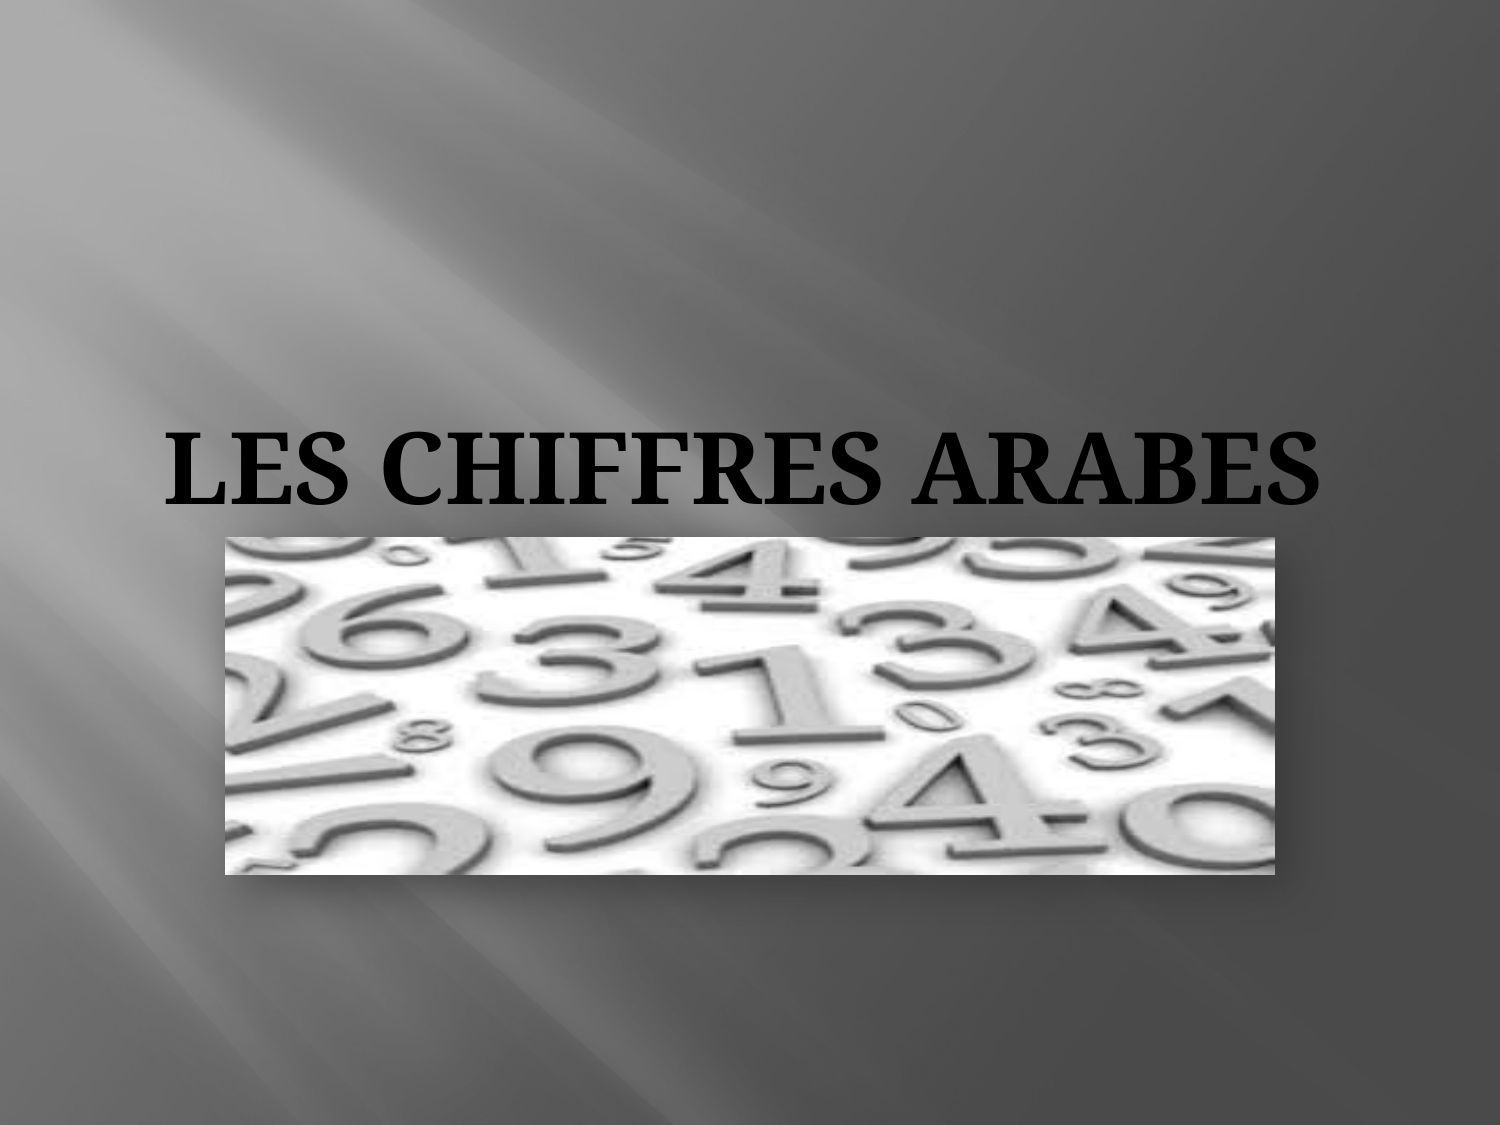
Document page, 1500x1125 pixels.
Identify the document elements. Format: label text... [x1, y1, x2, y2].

picture [224, 537, 1276, 876]
title Les chiffres arabes [69, 224, 1420, 525]
